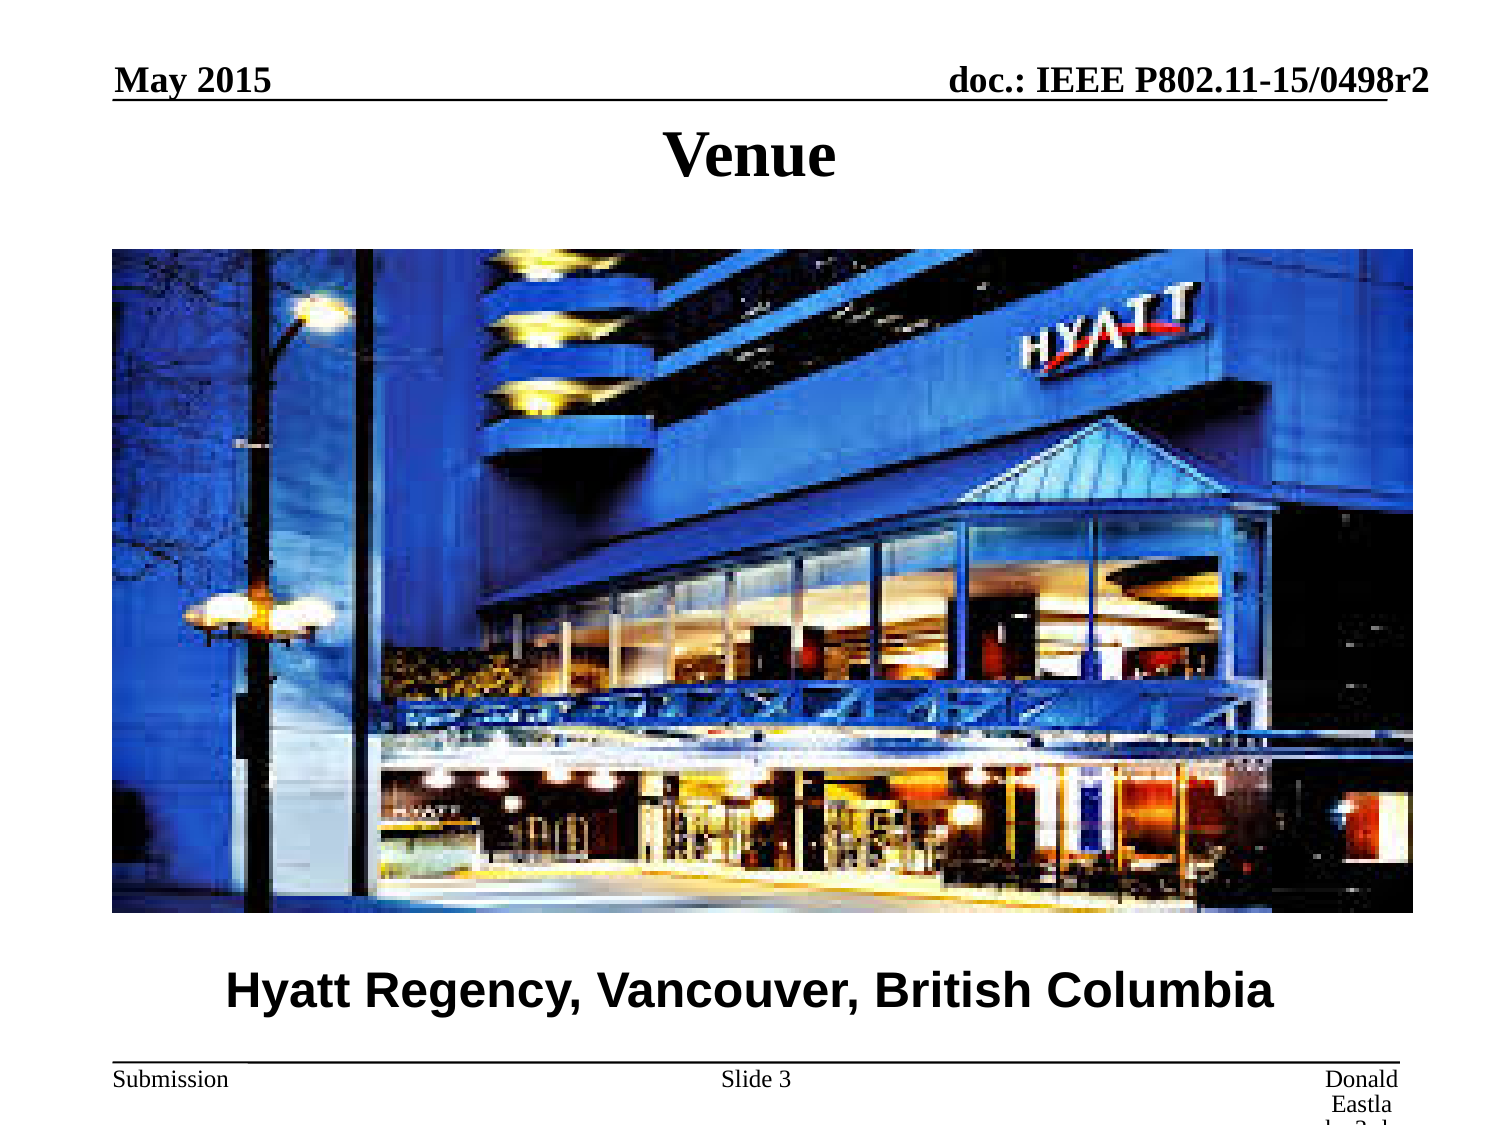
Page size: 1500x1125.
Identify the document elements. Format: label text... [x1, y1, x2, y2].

footer Donald Eastlake 3rd, Huawei Technologies [1325, 1062, 1402, 1093]
subtitle Hyatt Regency, Vancouver, British Columbia [112, 950, 1388, 1025]
slide_number Slide 3 [712, 1062, 800, 1093]
picture [111, 249, 1413, 913]
title Venue [112, 99, 1388, 200]
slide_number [114, 54, 290, 99]
